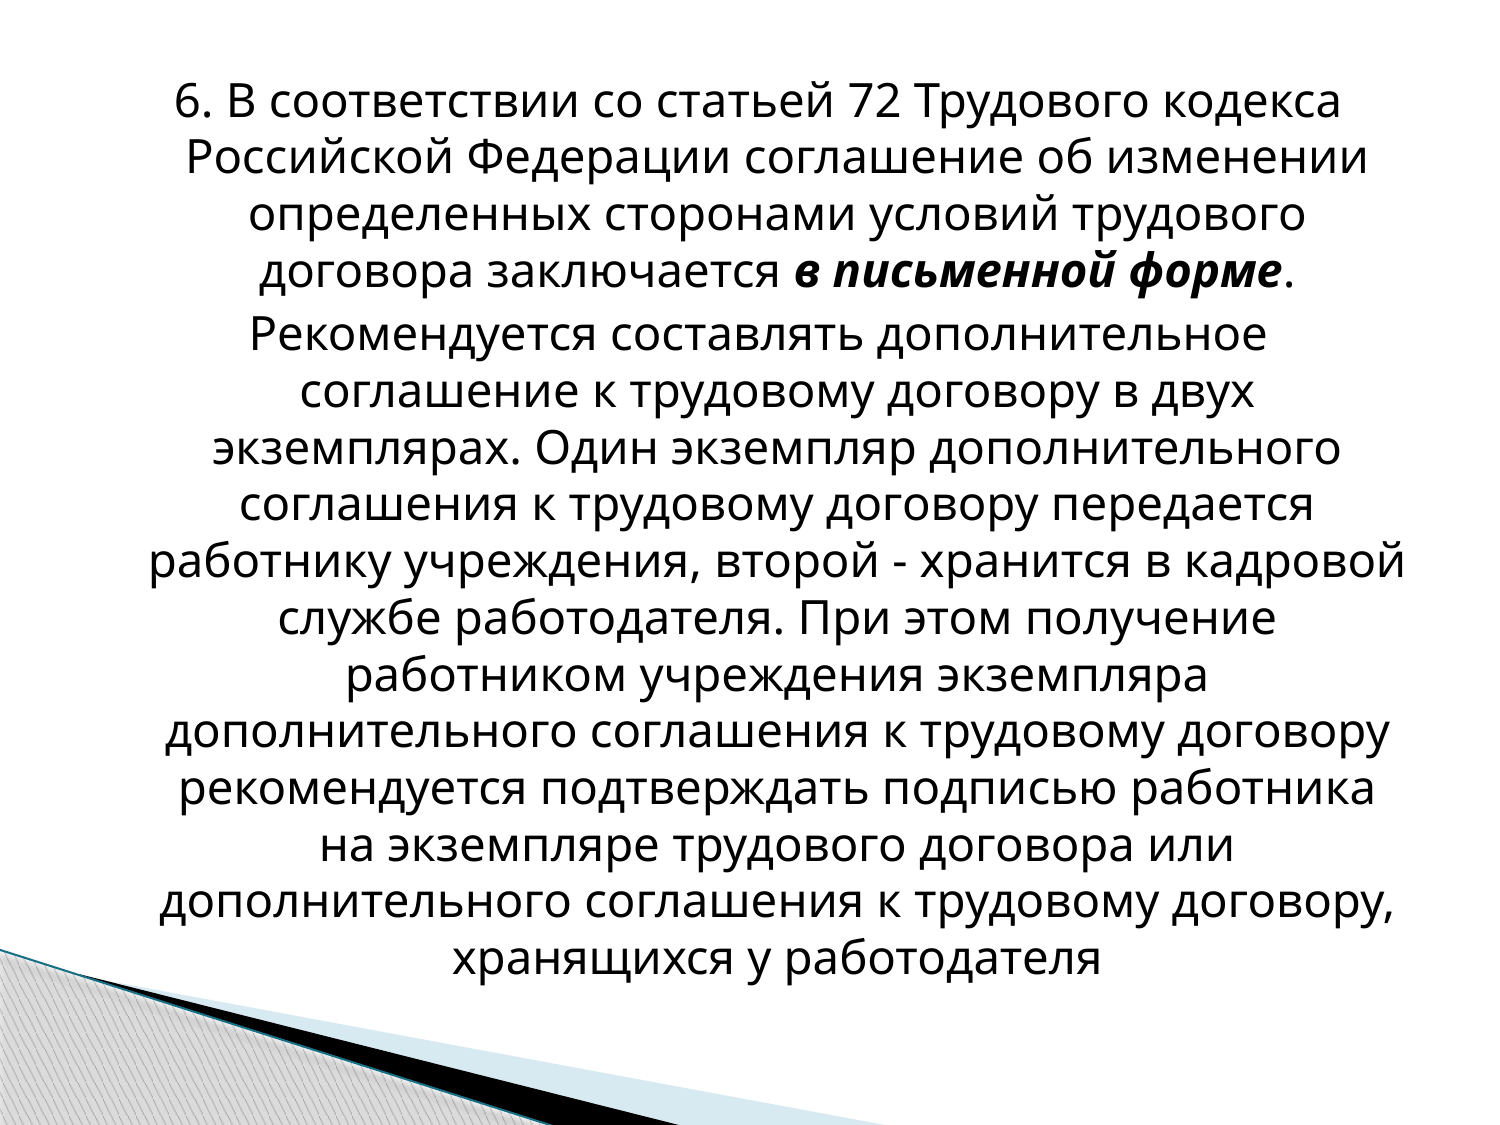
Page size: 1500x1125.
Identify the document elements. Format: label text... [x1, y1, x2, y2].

list 6. В соответствии со статьей 72 Трудового кодекса Российской Федерации соглашение об изменении определенных сторонами условий трудового договора заключается в письменной форме. Рекомендуется составлять дополнительное соглашение к трудовому договору в двух экземплярах. Один экземпляр дополнительного соглашения к трудовому договору передается работнику учреждения, второй - хранится в кадровой службе работодателя. При этом получение работником учреждения экземпляра дополнительного соглашения к трудовому договору рекомендуется подтверждать подписью работника на экземпляре трудового договора или дополнительного соглашения к трудовому договору, хранящихся у работодателя [75, 62, 1425, 1005]
